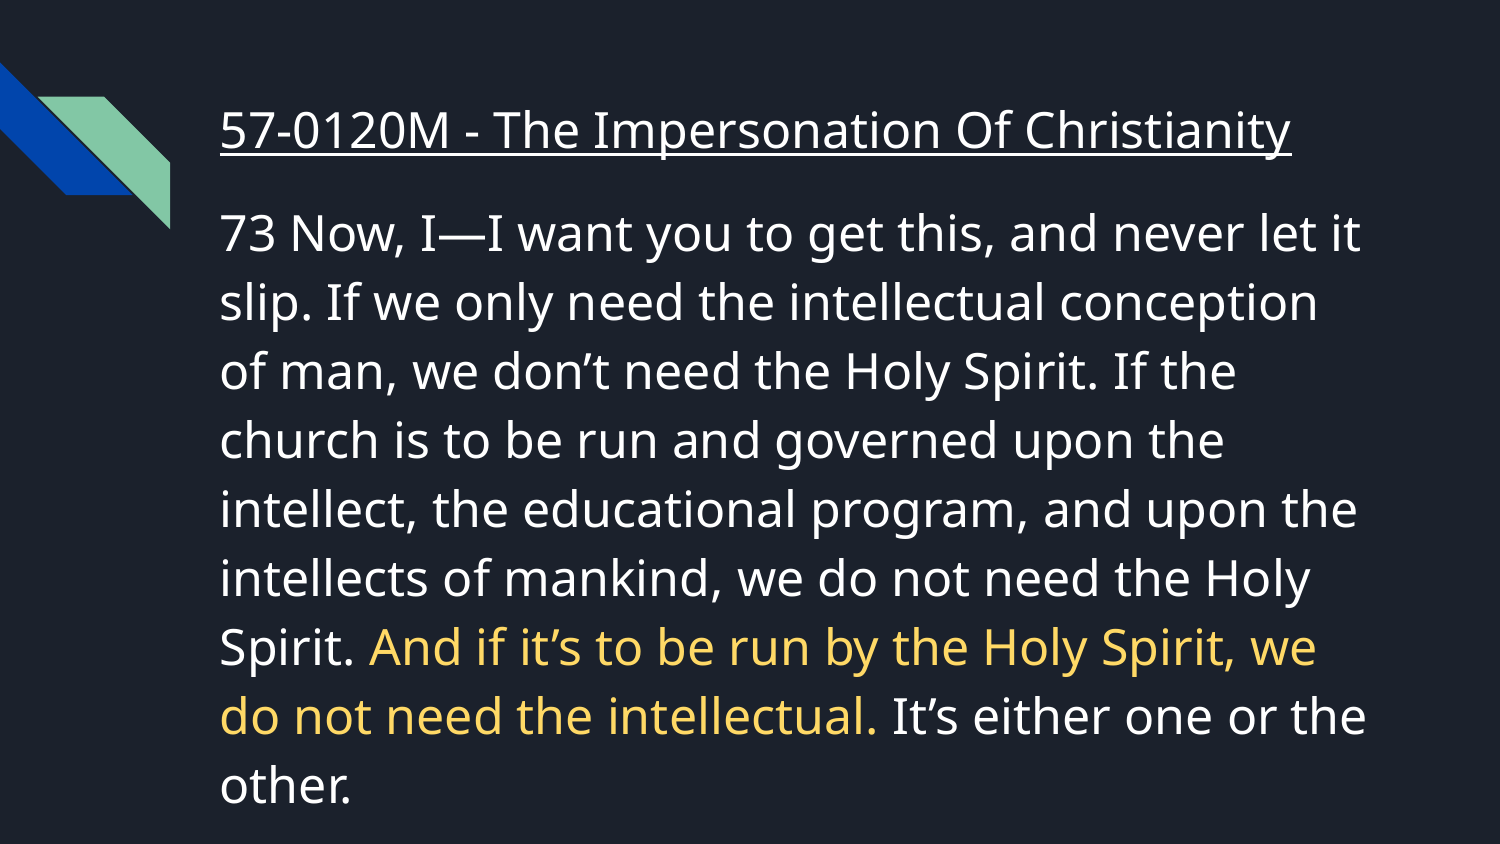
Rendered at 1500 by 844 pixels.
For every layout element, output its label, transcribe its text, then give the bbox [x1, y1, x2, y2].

list 57-0120M - The Impersonation Of Christianity 73 Now, I—I want you to get this, and never let it slip. If we only need the intellectual conception of man, we don’t need the Holy Spirit. If the church is to be run and governed upon the intellect, the educational program, and upon the intellects of mankind, we do not need the Holy Spirit. And if it’s to be run by the Holy Spirit, we do not need the intellectual. It’s either one or the other. [204, 75, 1389, 774]
